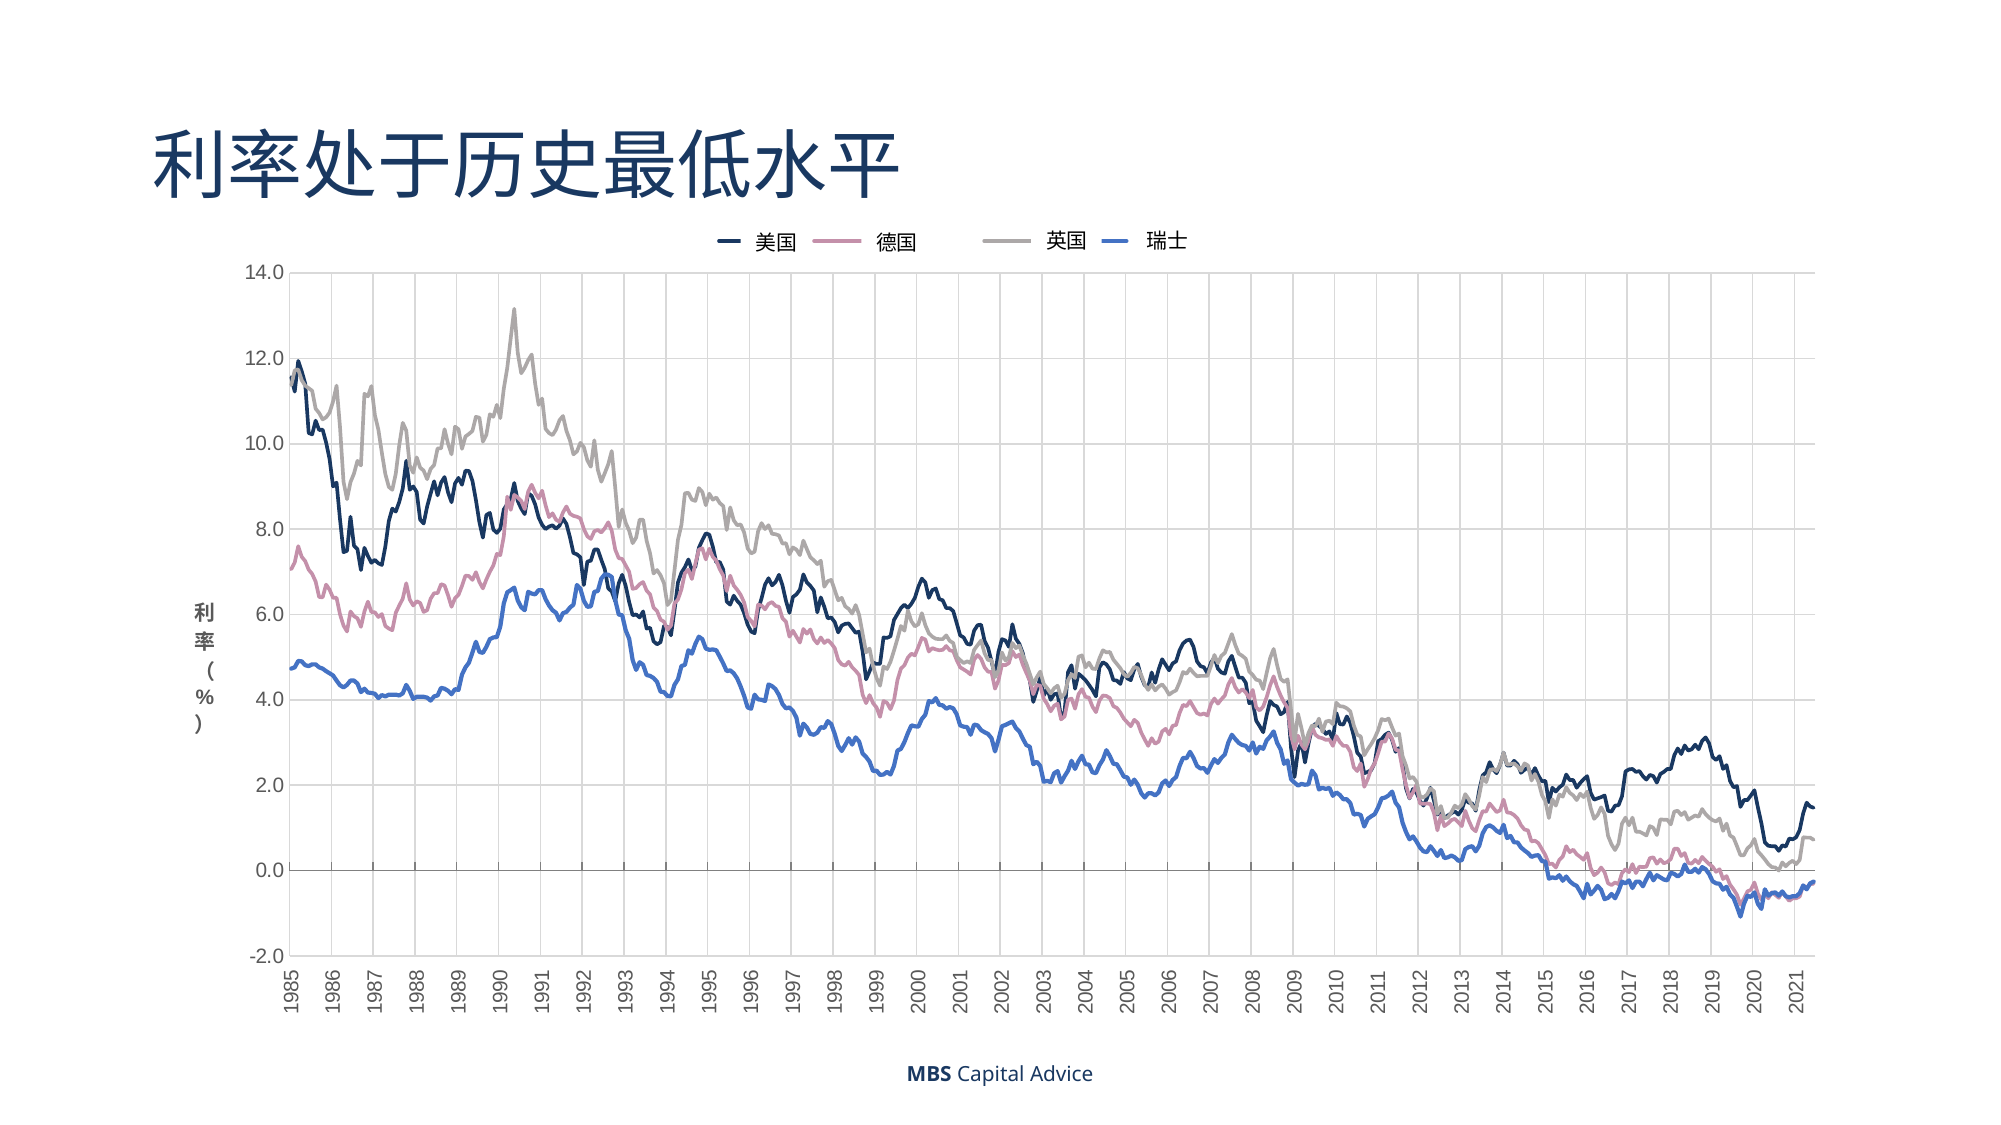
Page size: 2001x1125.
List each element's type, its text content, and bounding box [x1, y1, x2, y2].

footer MBS Capital Advice [662, 1062, 1338, 1103]
title 利率处于历史最低水平 [137, 59, 1863, 278]
chart [173, 212, 1824, 1062]
